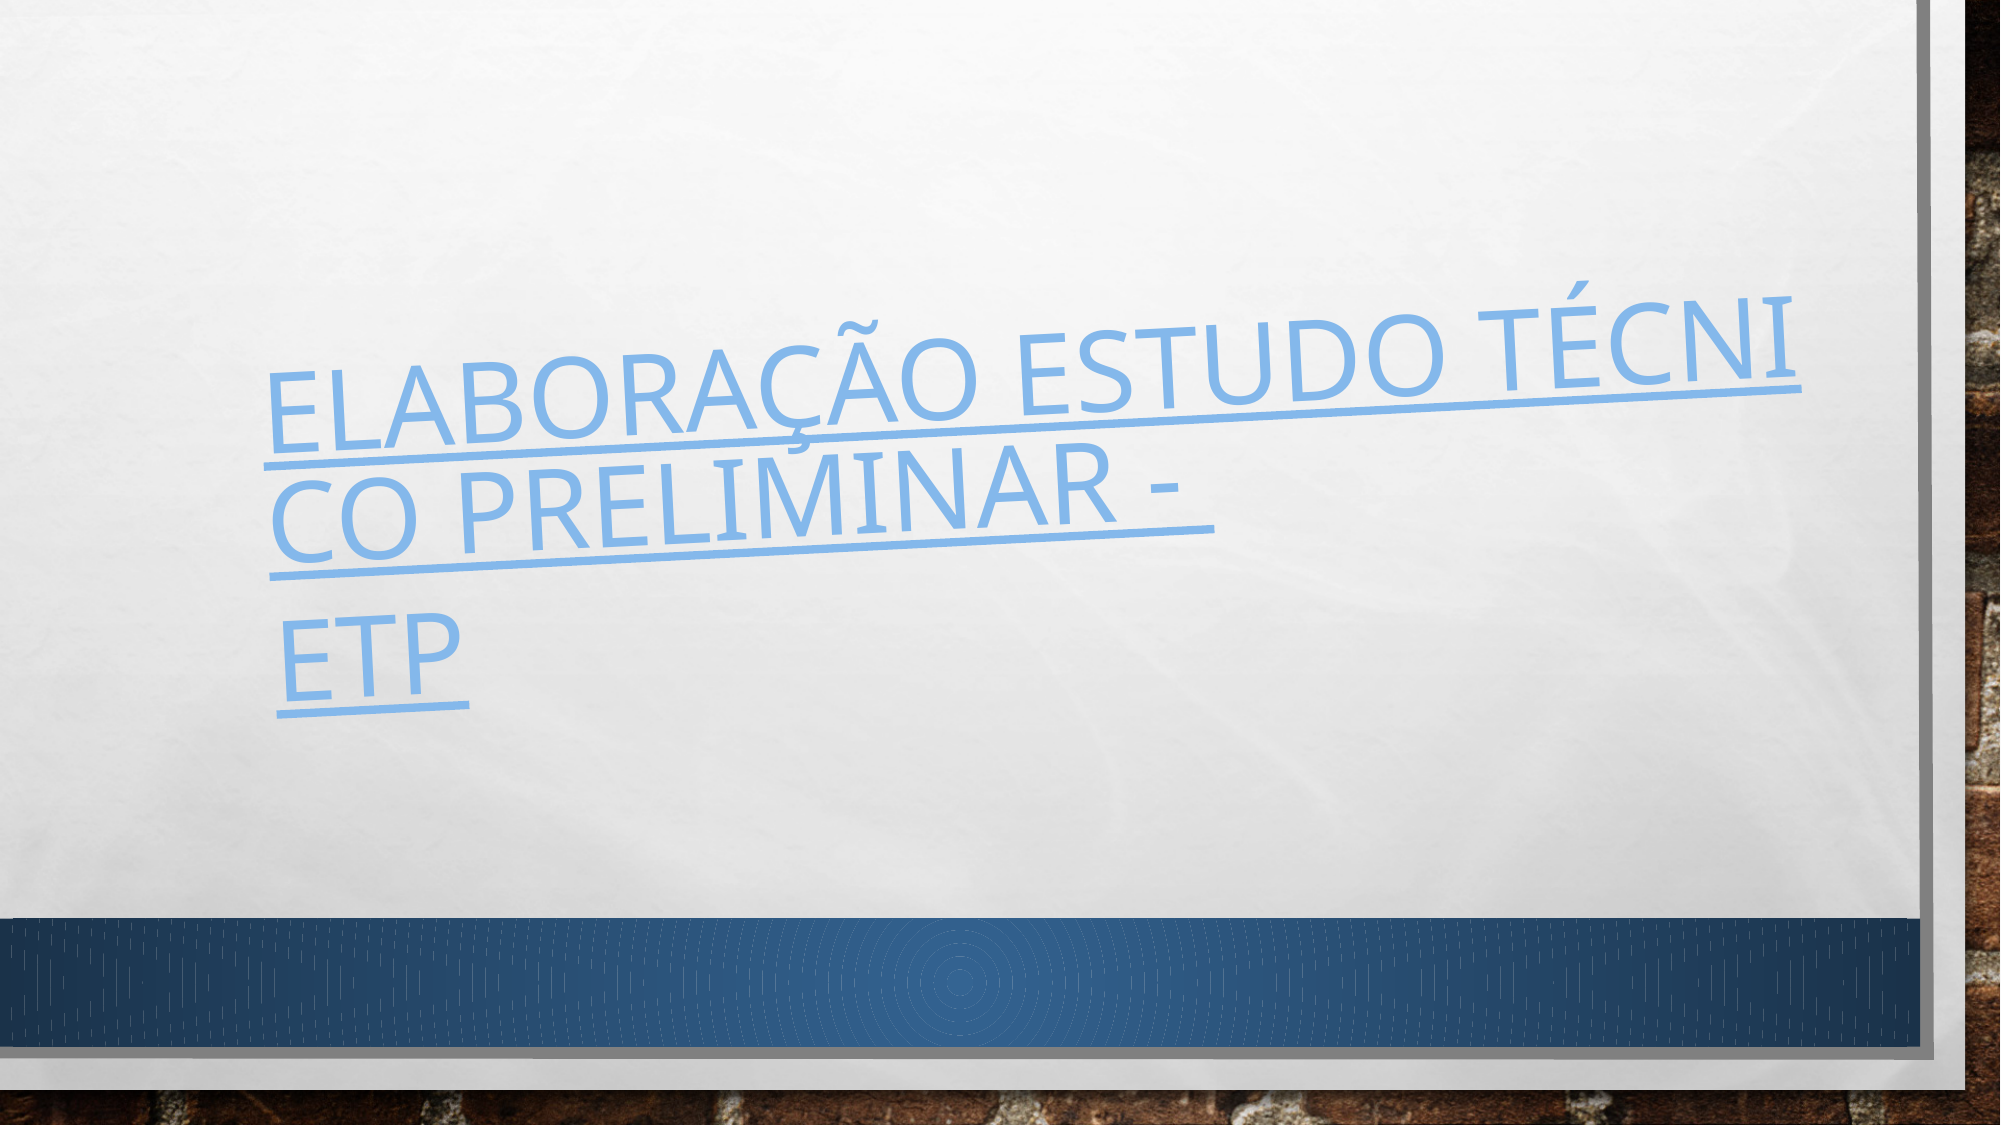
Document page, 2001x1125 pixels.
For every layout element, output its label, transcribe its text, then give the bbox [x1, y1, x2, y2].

text_box Elaboração estudo técnico preliminar - etp [237, 172, 1860, 709]
picture [0, 0, 2000, 1125]
